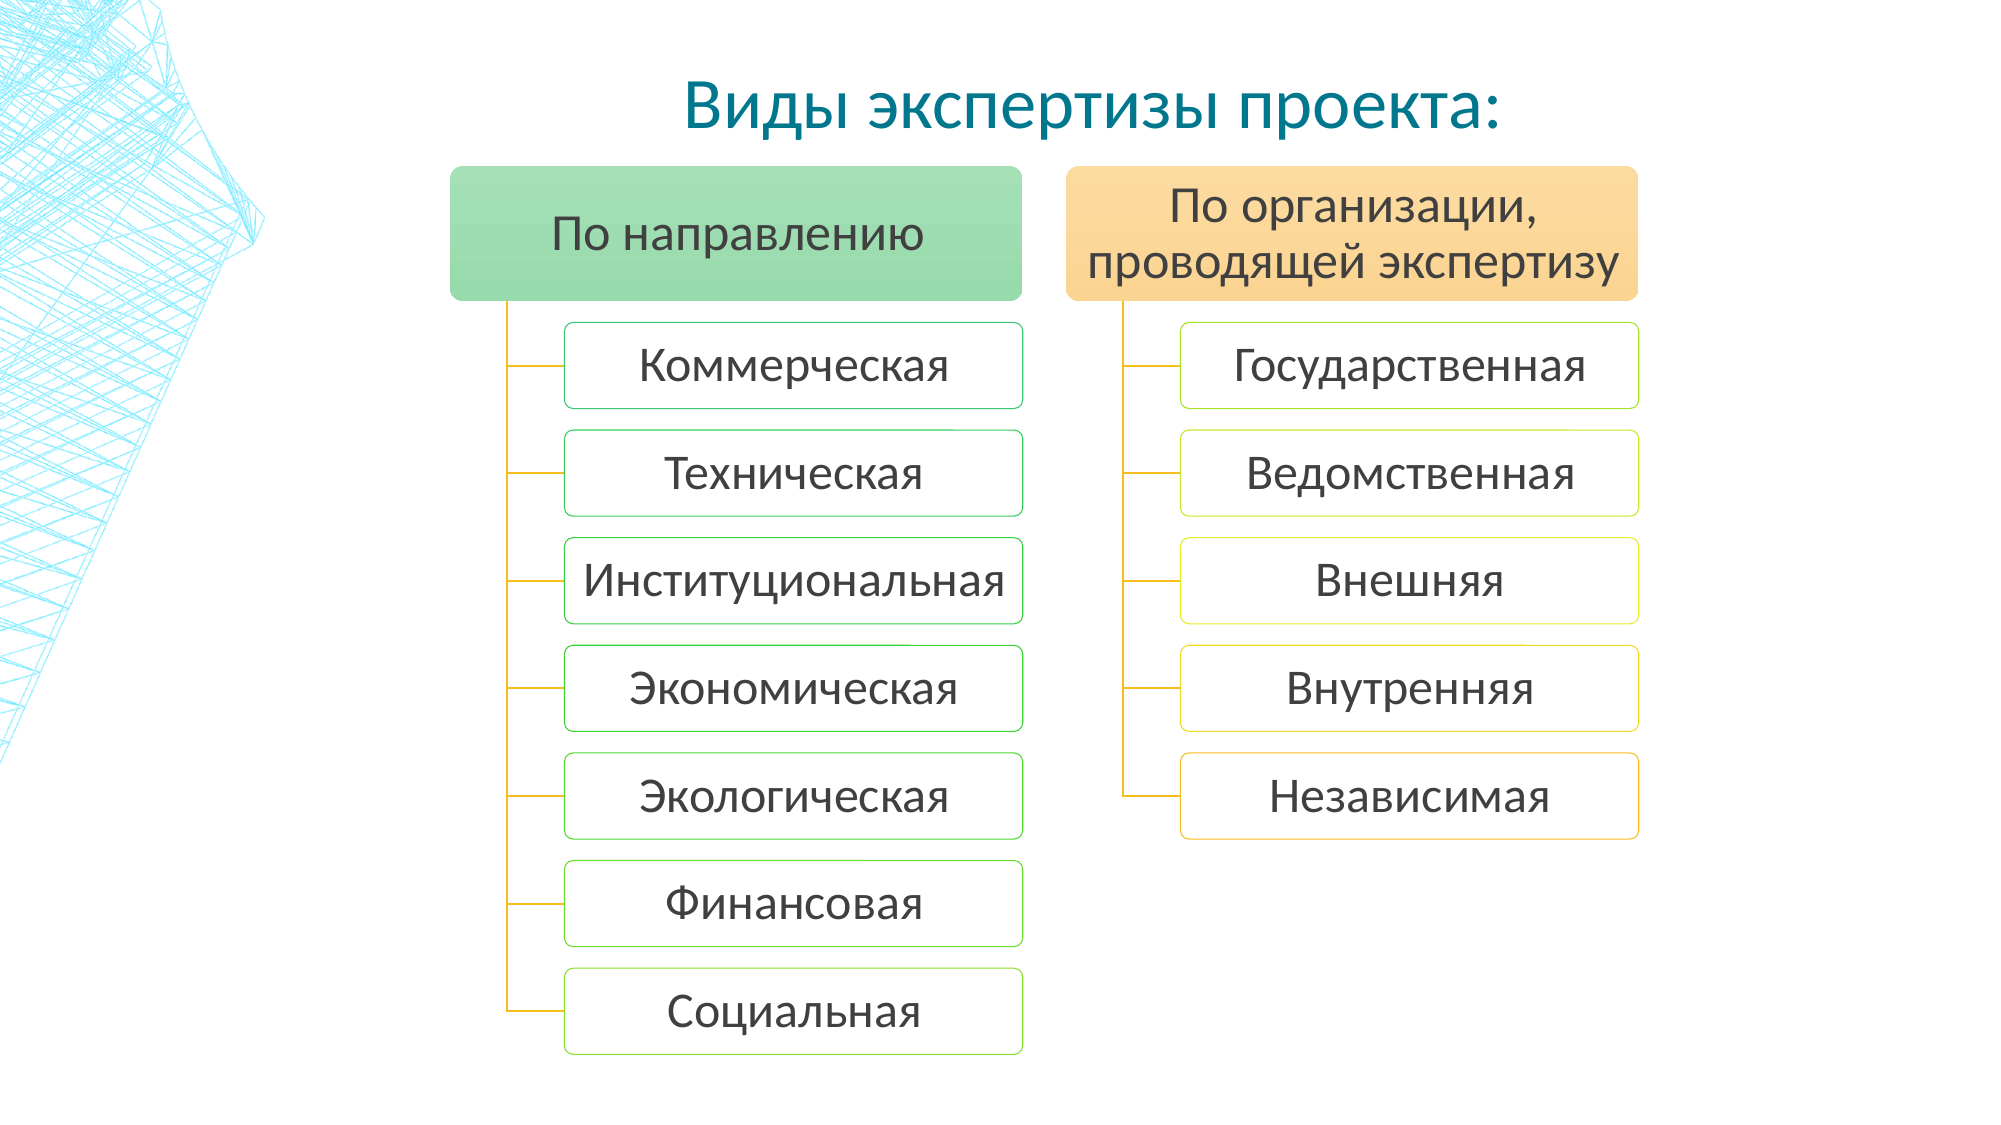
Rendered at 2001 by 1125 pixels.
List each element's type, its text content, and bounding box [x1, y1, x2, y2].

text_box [377, 165, 1711, 1055]
title Виды экспертизы проекта: [324, 62, 1863, 152]
picture [0, 0, 2001, 1125]
